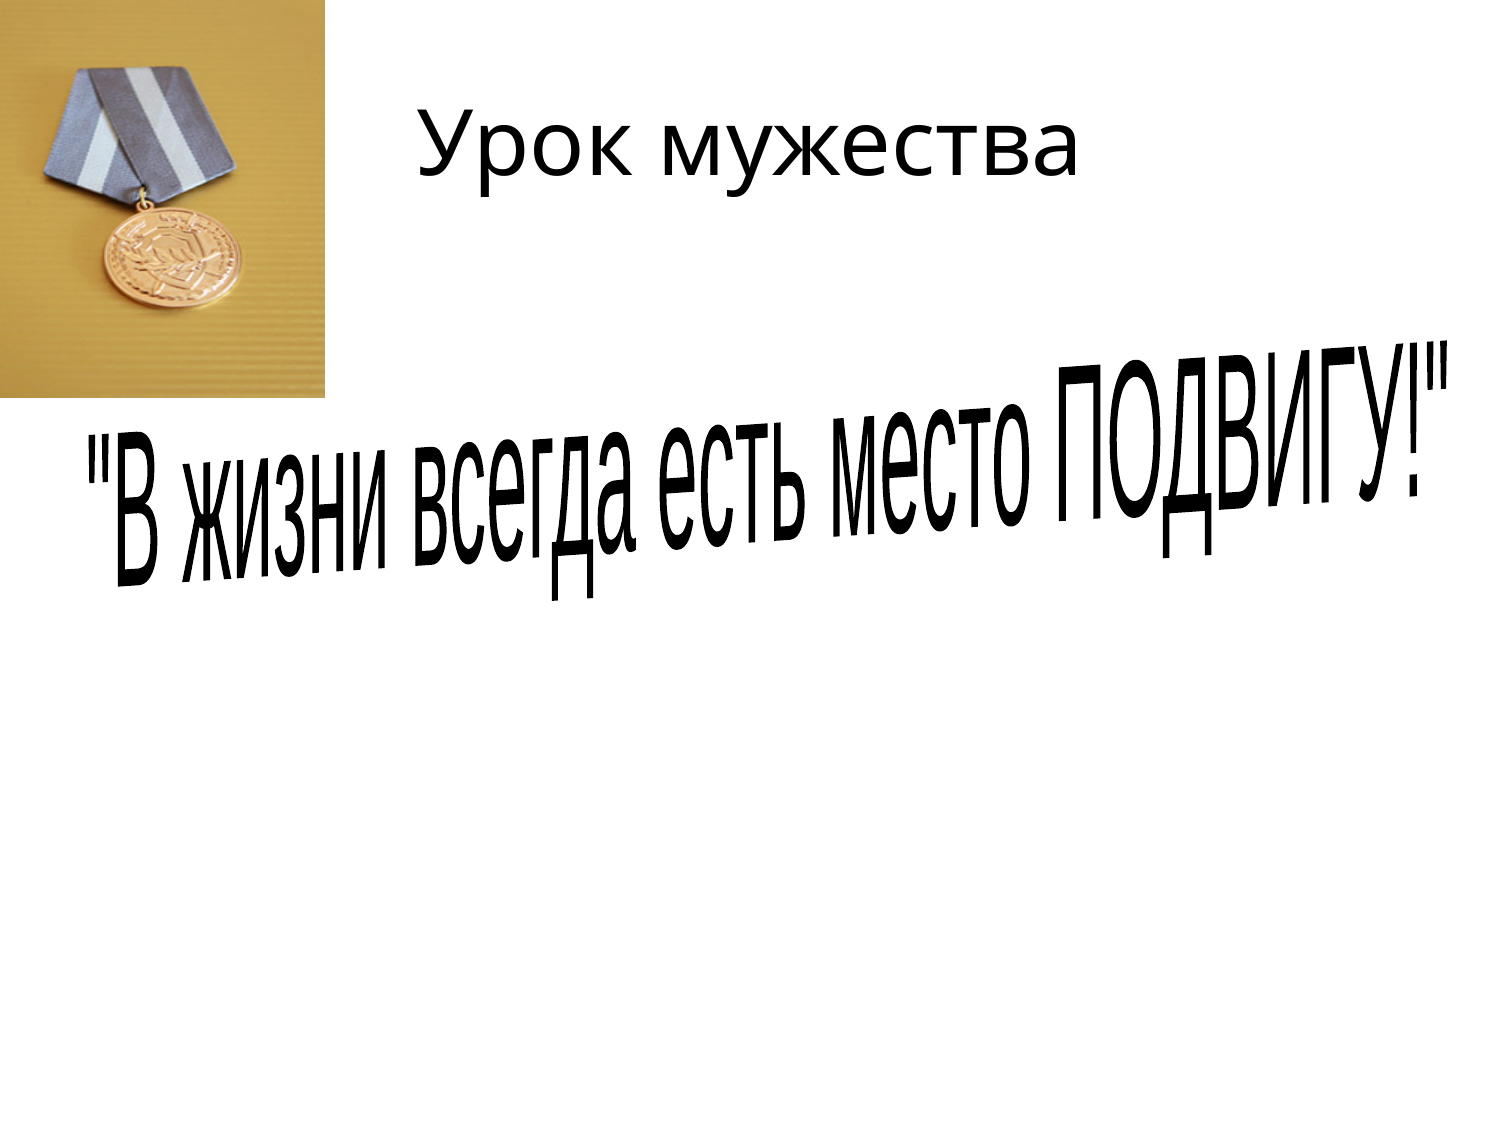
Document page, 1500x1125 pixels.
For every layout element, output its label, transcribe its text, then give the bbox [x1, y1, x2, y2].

title Урок мужества [330, 45, 1425, 233]
picture [0, 0, 325, 398]
